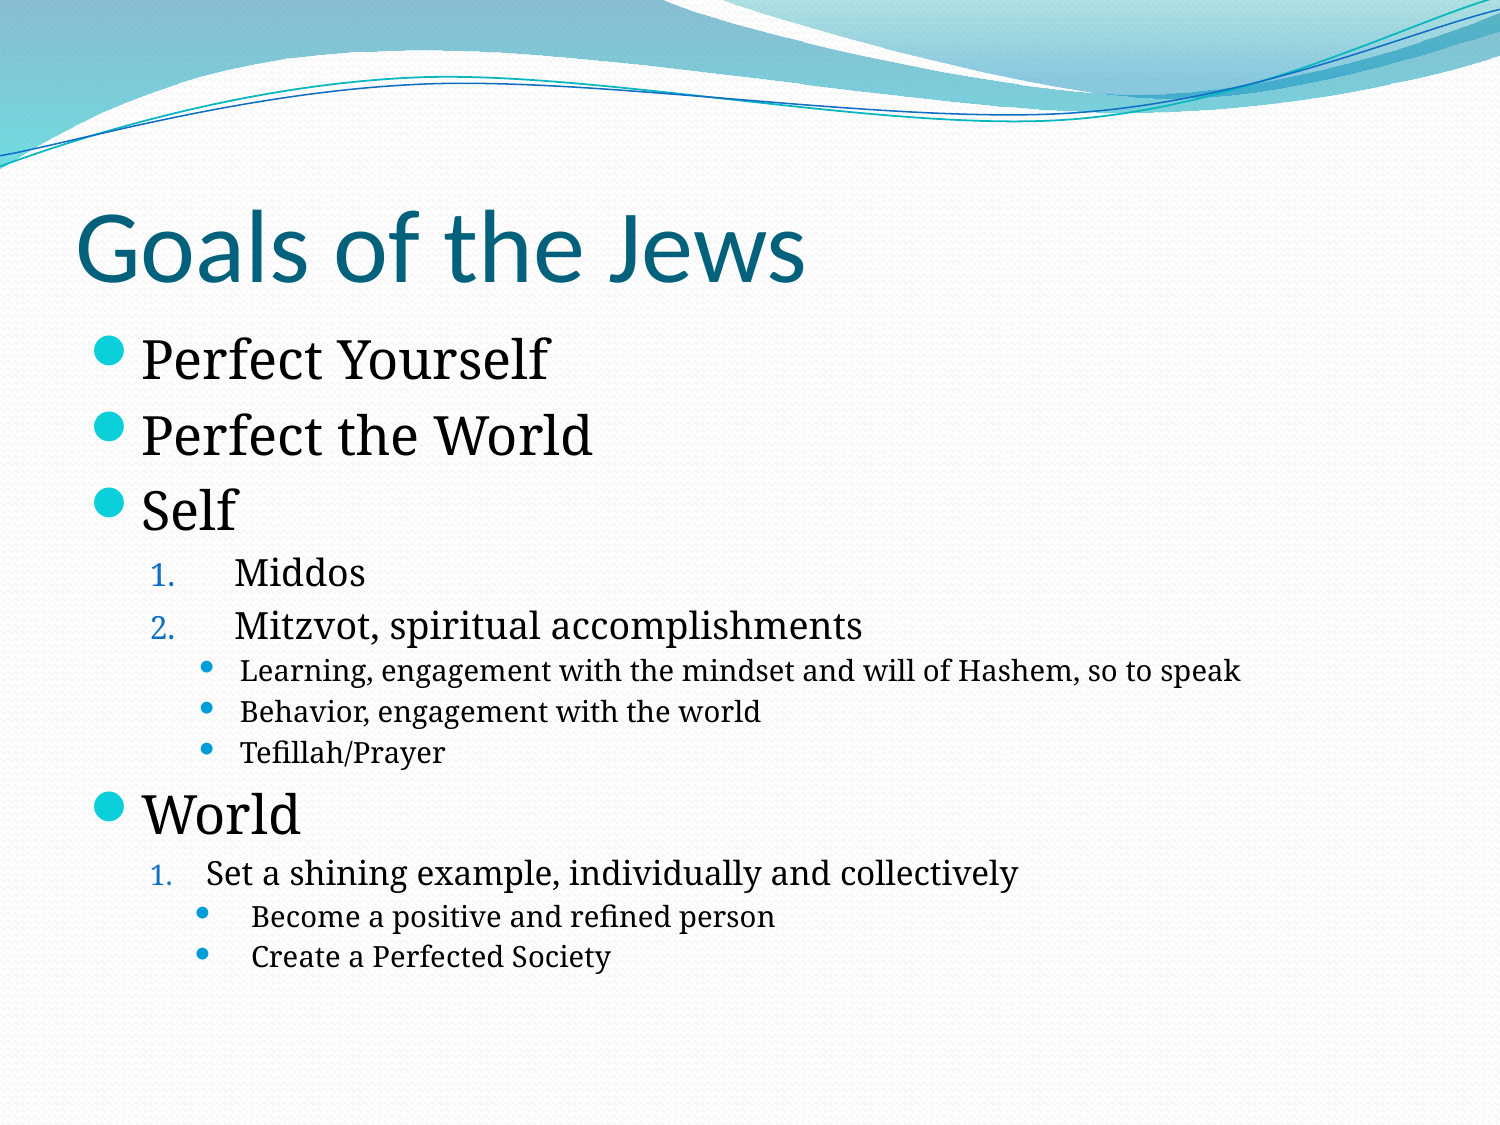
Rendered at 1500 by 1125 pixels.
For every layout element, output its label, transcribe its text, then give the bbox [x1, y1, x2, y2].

list Perfect Yourself Perfect the World Self Middos Mitzvot, spiritual accomplishments Learning, engagement with the mindset and will of Hashem, so to speak Behavior, engagement with the world Tefillah/Prayer World Set a shining example, individually and collectively Become a positive and refined person Create a Perfected Society [75, 317, 1425, 1038]
title Goals of the Jews [75, 115, 1425, 303]
